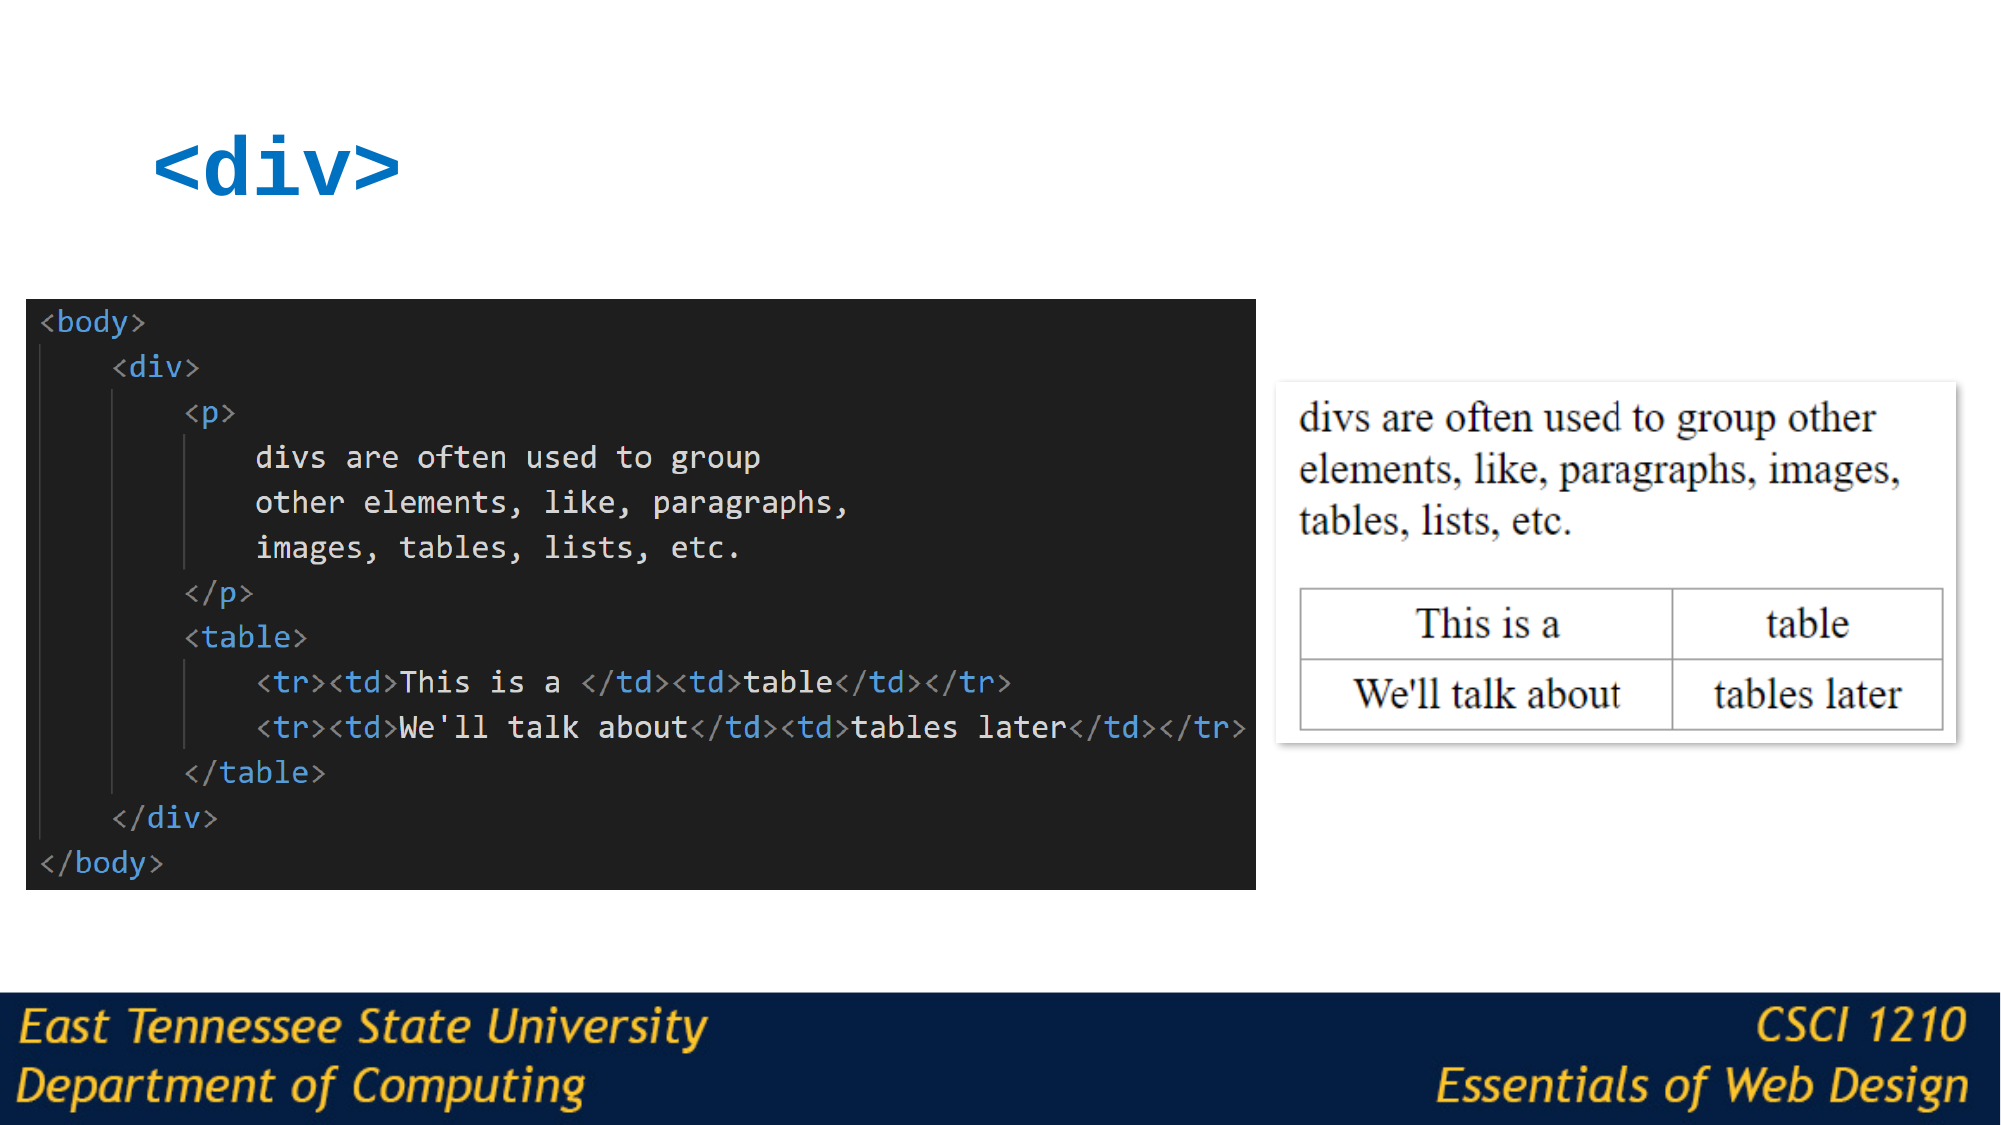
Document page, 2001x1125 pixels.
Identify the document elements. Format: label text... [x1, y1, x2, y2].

picture [0, 0, 2001, 1125]
title <div> [137, 59, 1863, 278]
